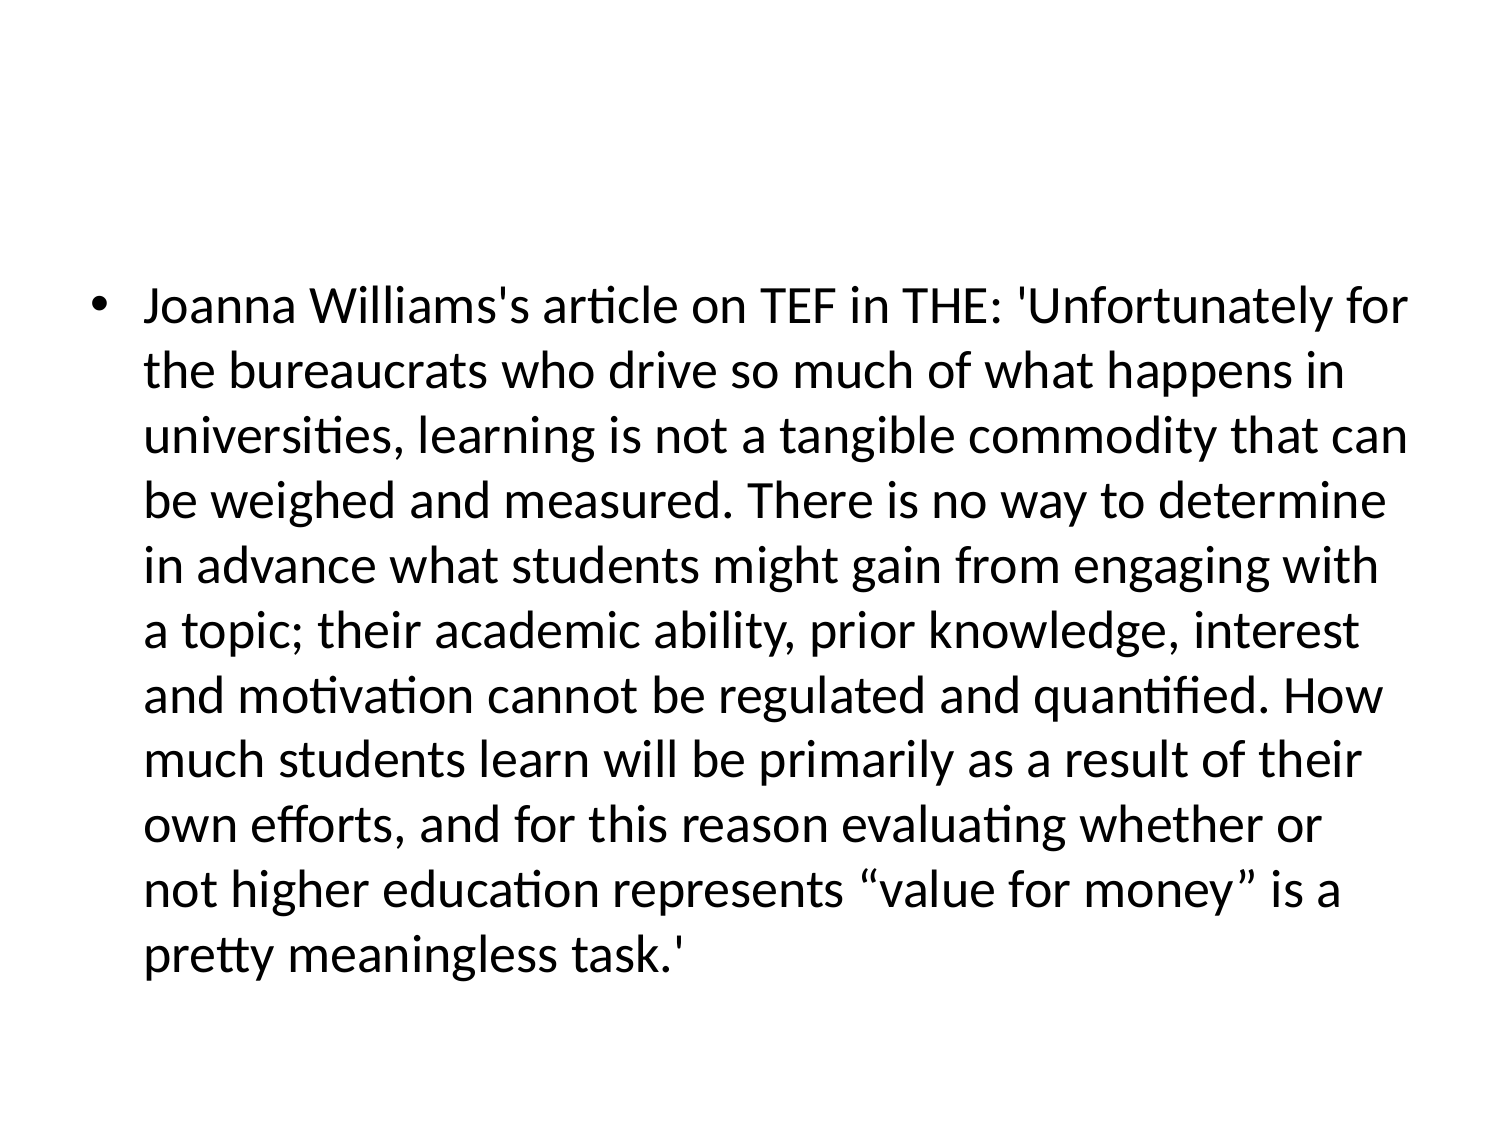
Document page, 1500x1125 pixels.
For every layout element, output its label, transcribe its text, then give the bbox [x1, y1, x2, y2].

list Joanna Williams's article on TEF in THE: 'Unfortunately for the bureaucrats who drive so much of what happens in universities, learning is not a tangible commodity that can be weighed and measured. There is no way to determine in advance what students might gain from engaging with a topic; their academic ability, prior knowledge, interest and motivation cannot be regulated and quantified. How much students learn will be primarily as a result of their own efforts, and for this reason evaluating whether or not higher education represents “value for money” is a pretty meaningless task.' [75, 262, 1425, 1005]
